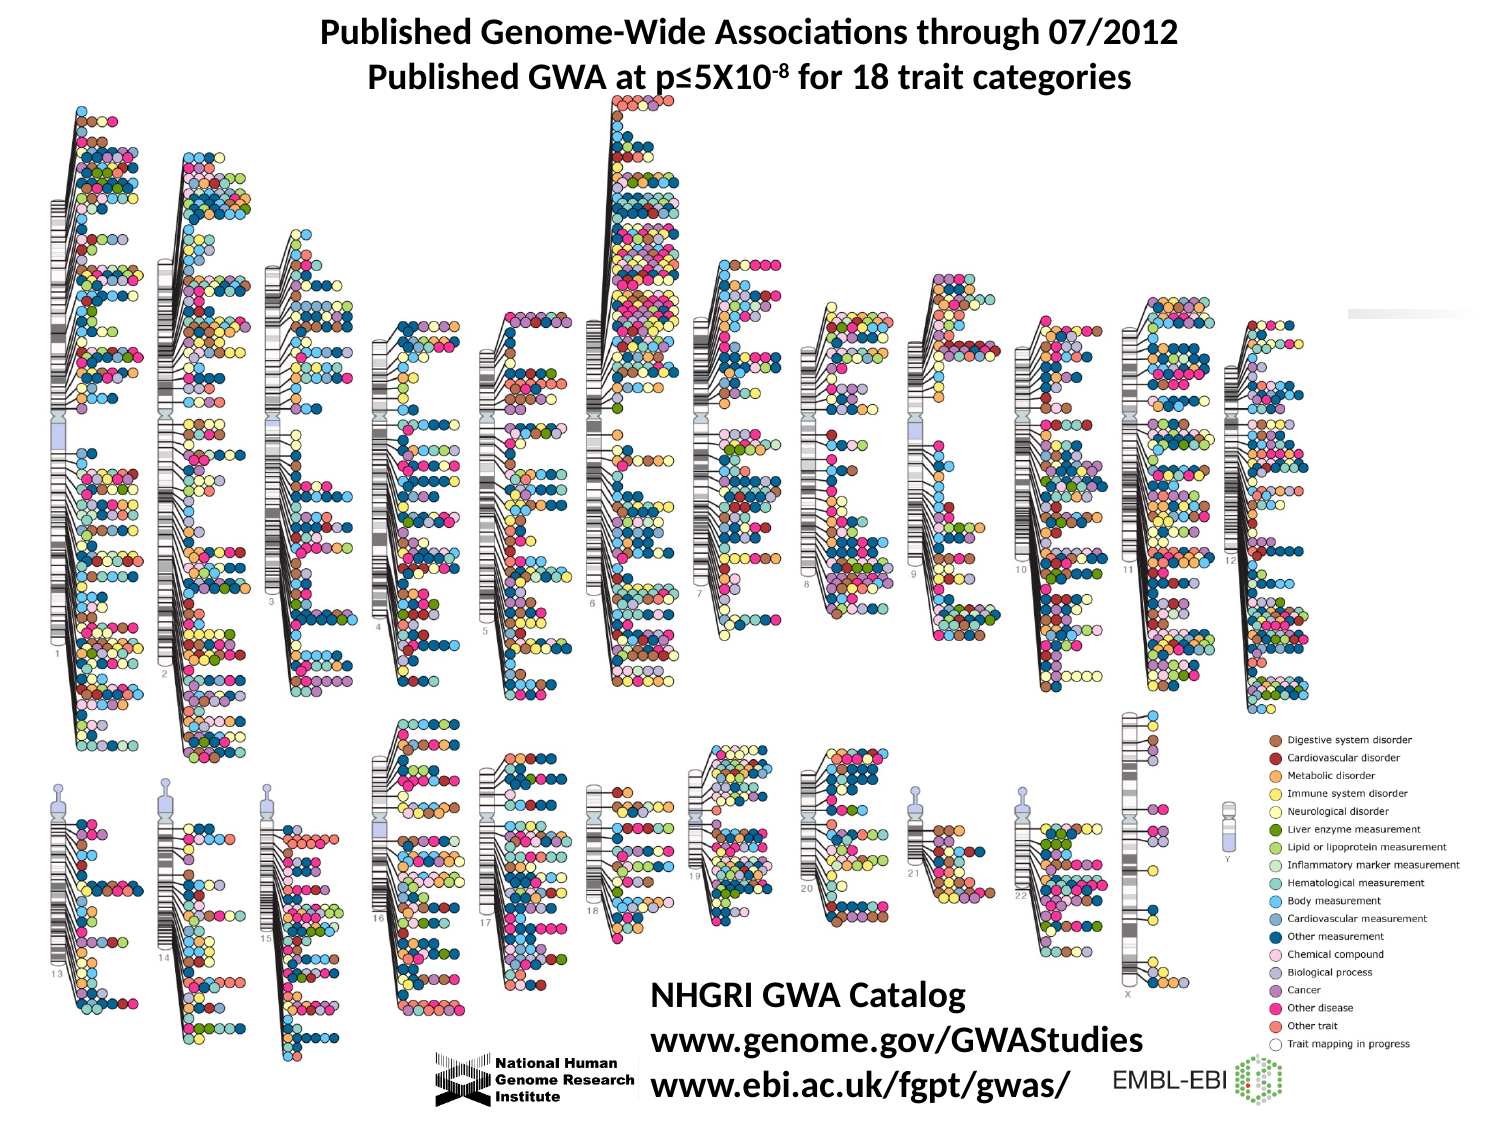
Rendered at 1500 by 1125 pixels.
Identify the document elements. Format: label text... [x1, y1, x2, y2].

text_box NHGRI GWA Catalog www.genome.gov/GWAStudies www.ebi.ac.uk/fgpt/gwas/ [641, 1079, 1108, 1113]
text_box Published Genome-Wide Associations through 07/2012 Published GWA at p≤5X10-8 for 18 trait categories [293, 0, 1207, 70]
picture [0, 70, 1474, 1108]
